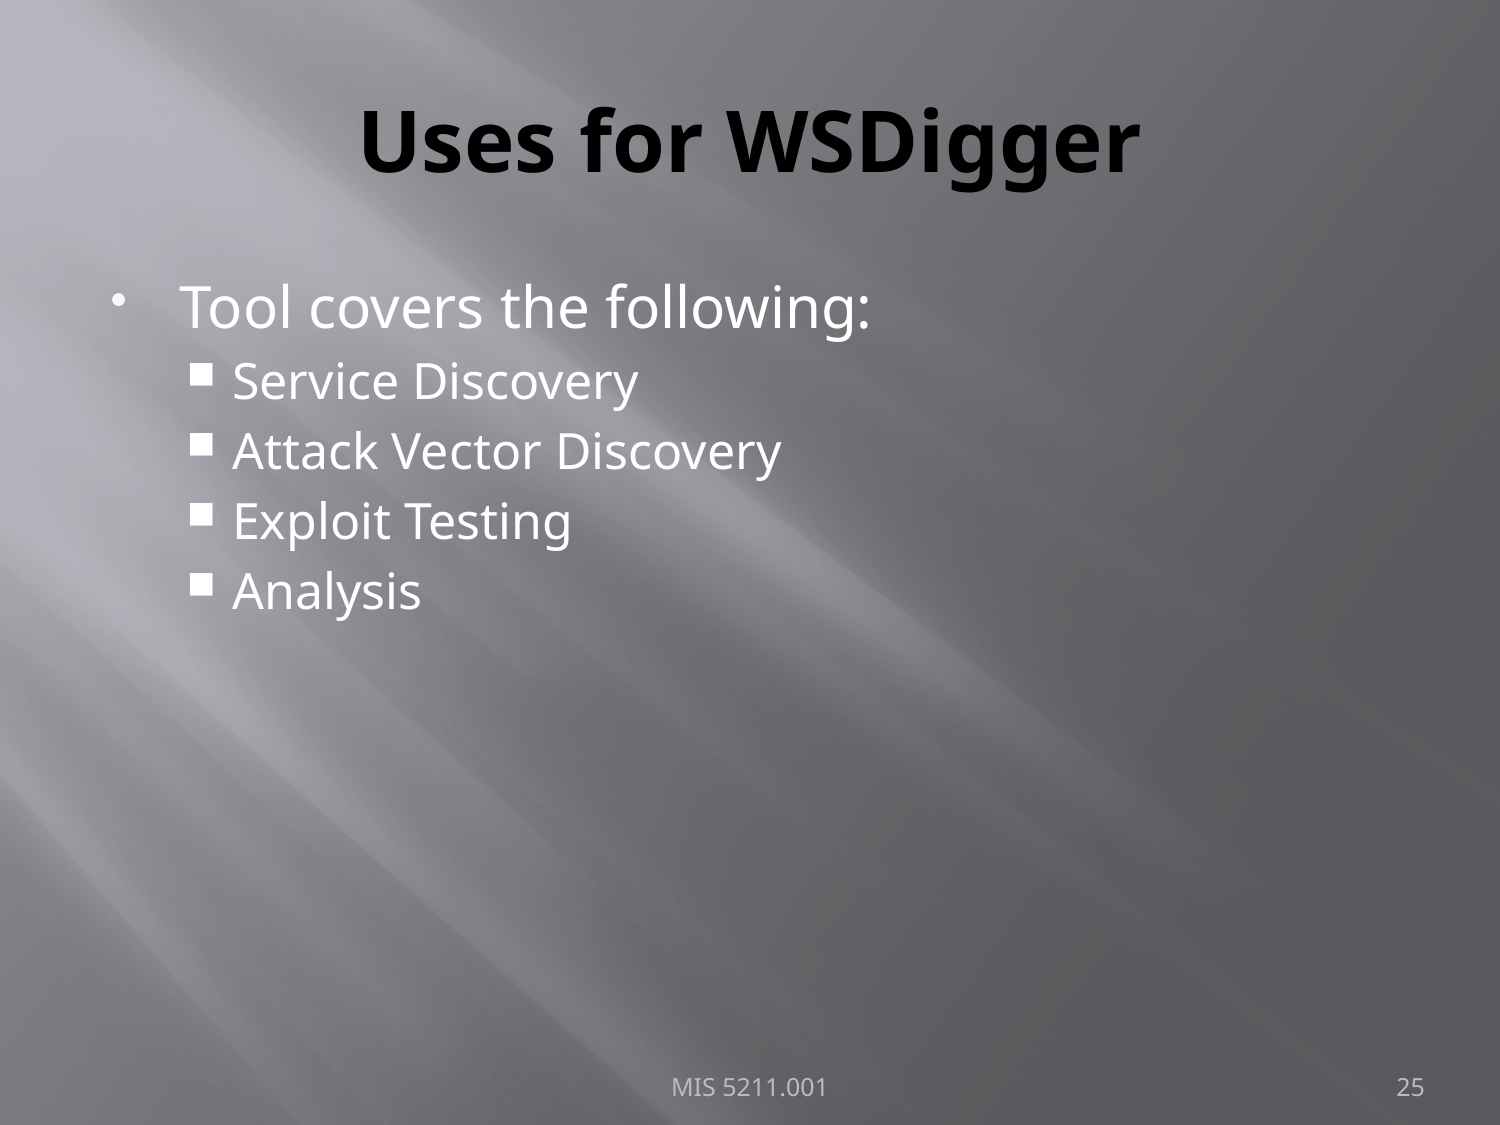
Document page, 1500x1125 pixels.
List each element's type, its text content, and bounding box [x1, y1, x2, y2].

slide_number 25 [1299, 1052, 1425, 1113]
footer MIS 5211.001 [512, 1052, 988, 1113]
title Uses for WSDigger [75, 45, 1425, 233]
list Tool covers the following: Service Discovery Attack Vector Discovery Exploit Testing Analysis [75, 262, 1425, 1035]
